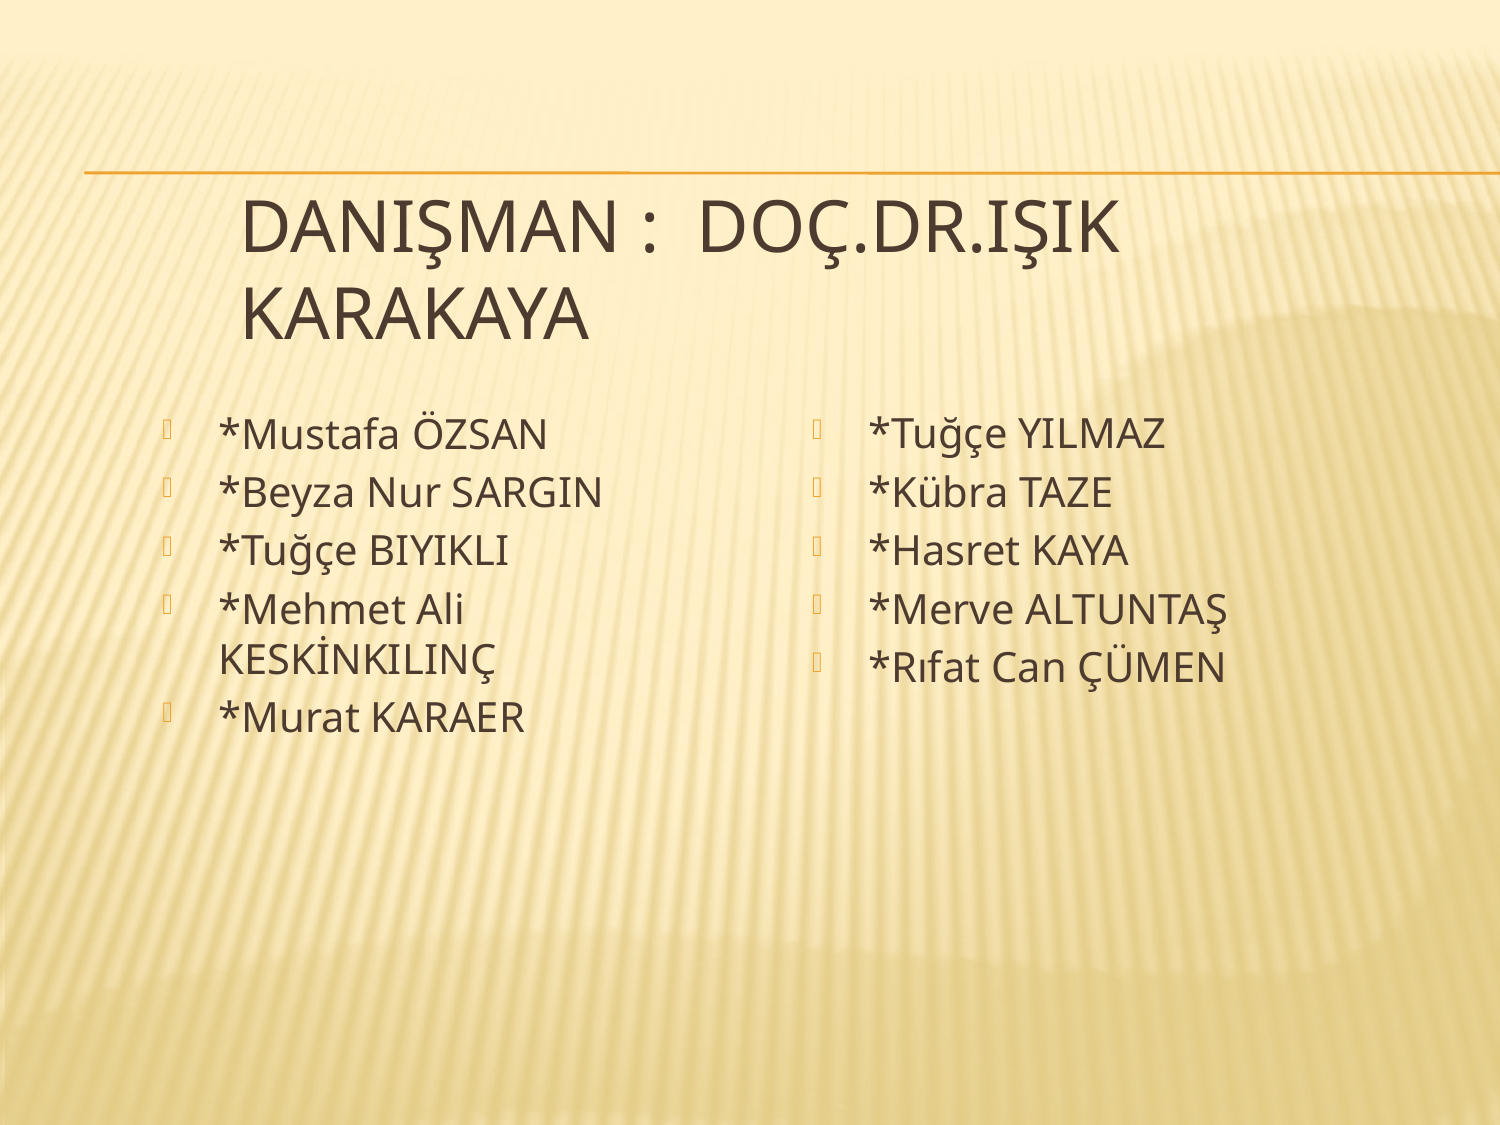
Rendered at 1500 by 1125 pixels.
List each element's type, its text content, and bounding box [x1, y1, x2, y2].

list *Tuğçe YILMAZ *Kübra TAZE *Hasret KAYA *Merve ALTUNTAŞ *Rıfat Can ÇÜMEN [797, 399, 1329, 913]
list *Mustafa ÖZSAN *Beyza Nur SARGIN *Tuğçe BIYIKLI *Mehmet Ali KESKİNKILINÇ *Murat KARAER [147, 399, 762, 913]
title Danışman : Doç.Dr.Işık KARAKAYA [225, 172, 1275, 362]
